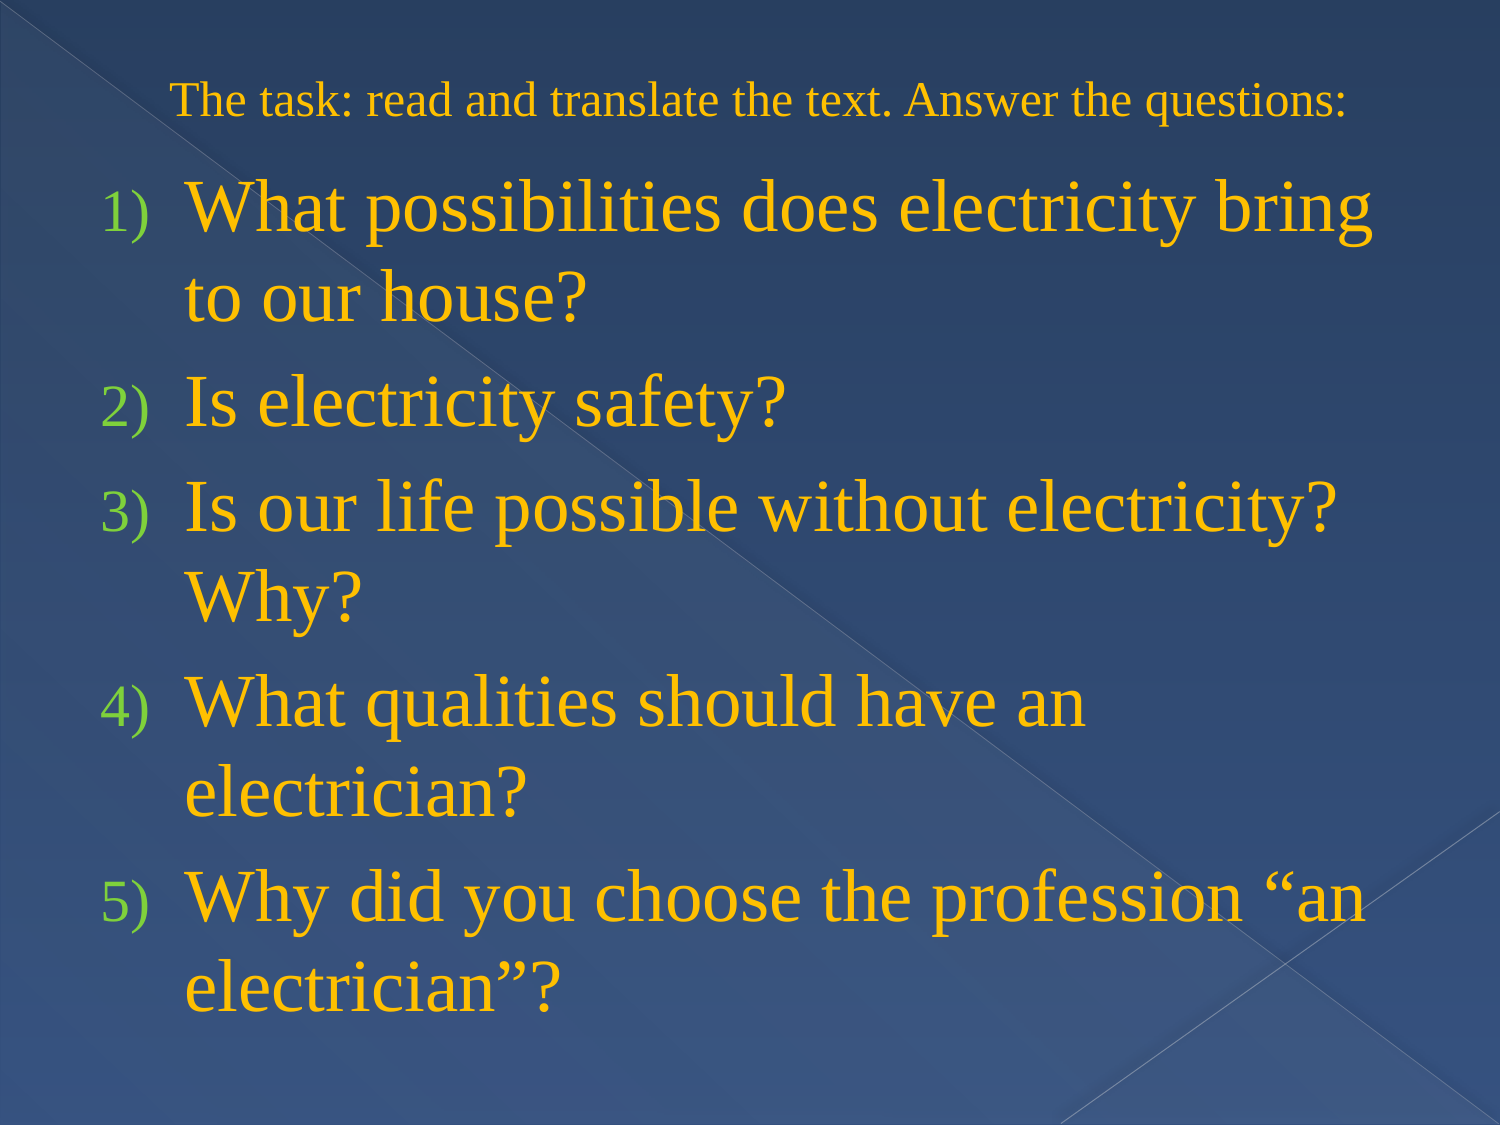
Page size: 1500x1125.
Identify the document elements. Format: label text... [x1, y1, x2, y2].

list What possibilities does electricity bring to our house? Is electricity safety? Is our life possible without electricity? Why? What qualities should have an electrician? Why did you choose the profession “an electrician”? [75, 149, 1425, 1059]
title The task: read and translate the text. Answer the questions: [75, 43, 1425, 149]
